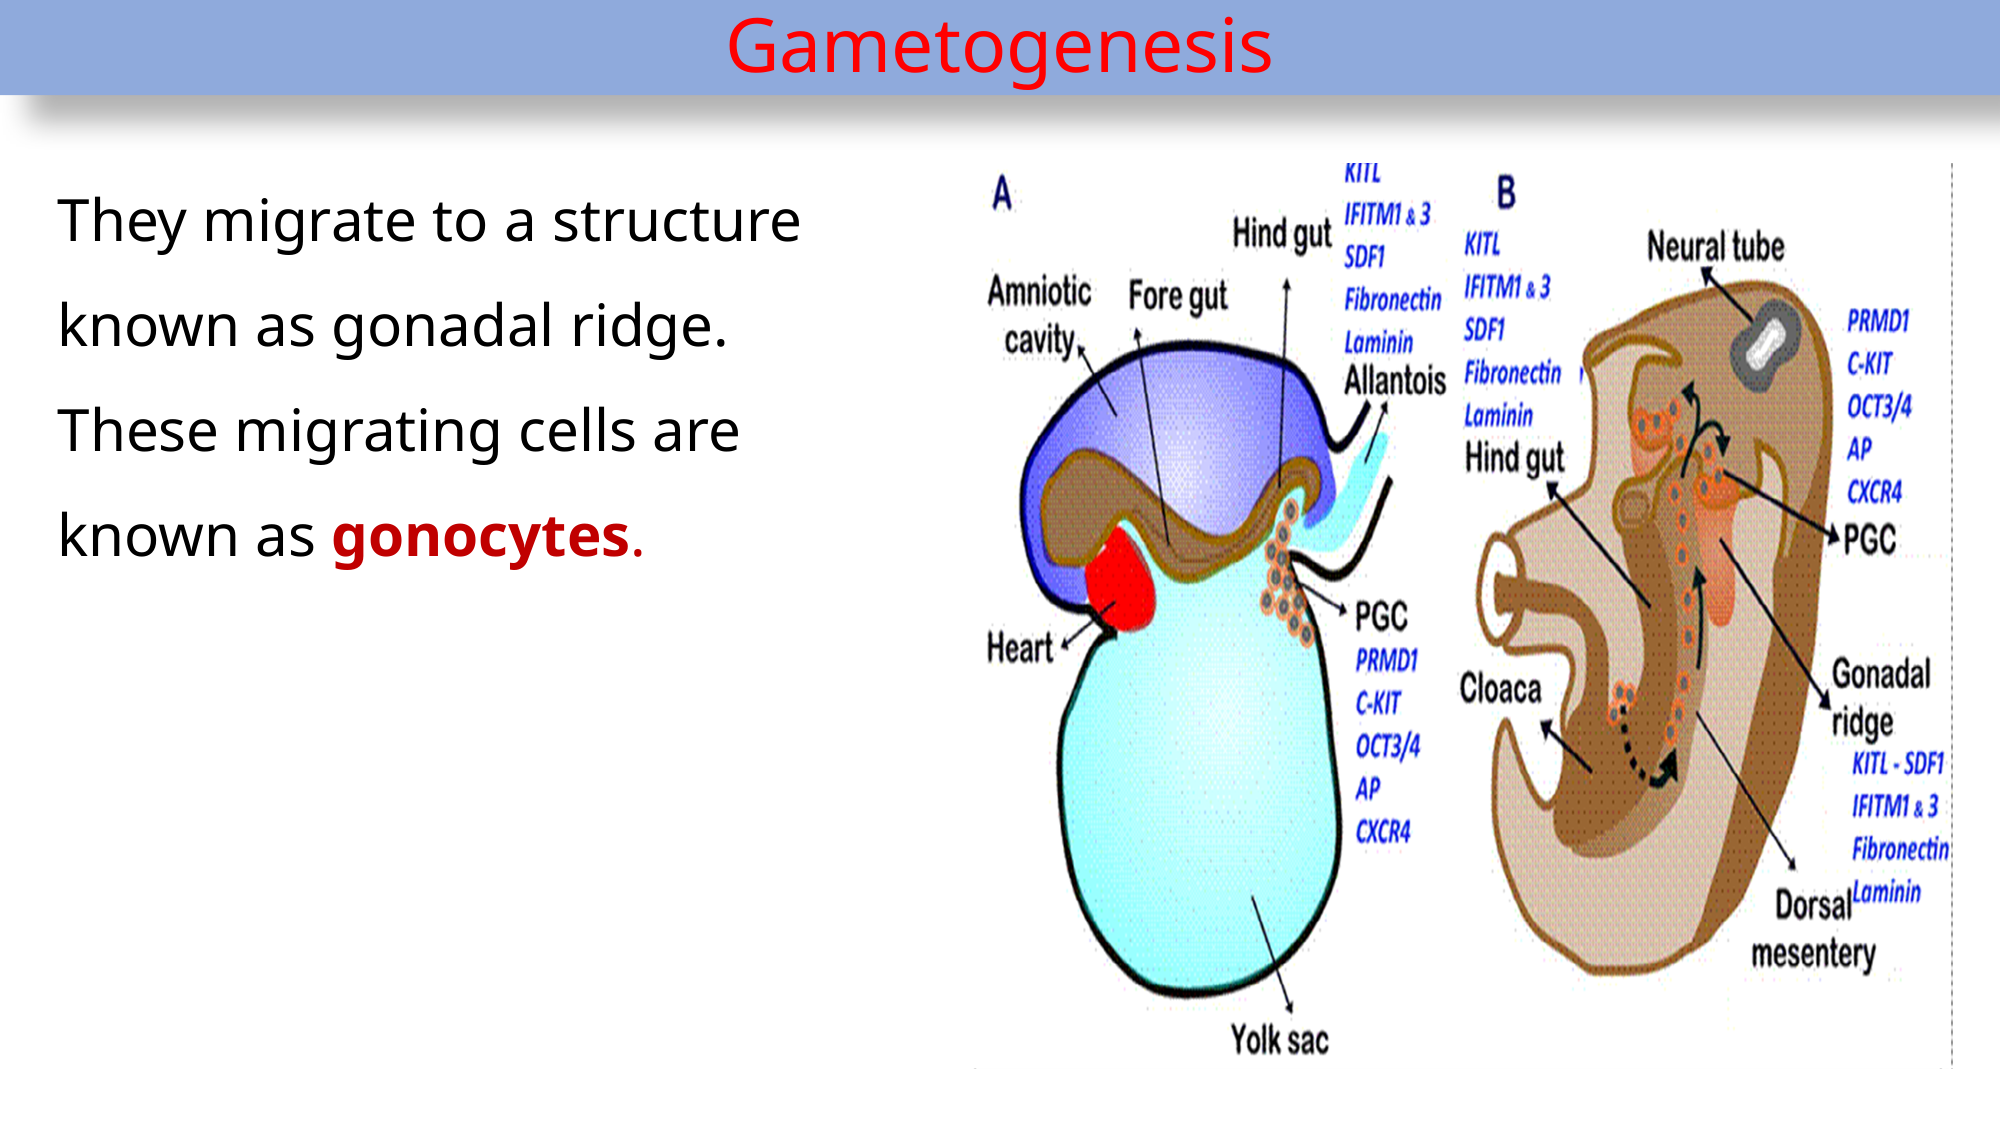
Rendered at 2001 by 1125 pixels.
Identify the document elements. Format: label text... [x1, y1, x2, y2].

text_box They migrate to a structure known as gonadal ridge. These migrating cells are known as gonocytes. [42, 142, 879, 655]
text_box Gametogenesis [0, 0, 2000, 96]
picture [971, 163, 1953, 1069]
